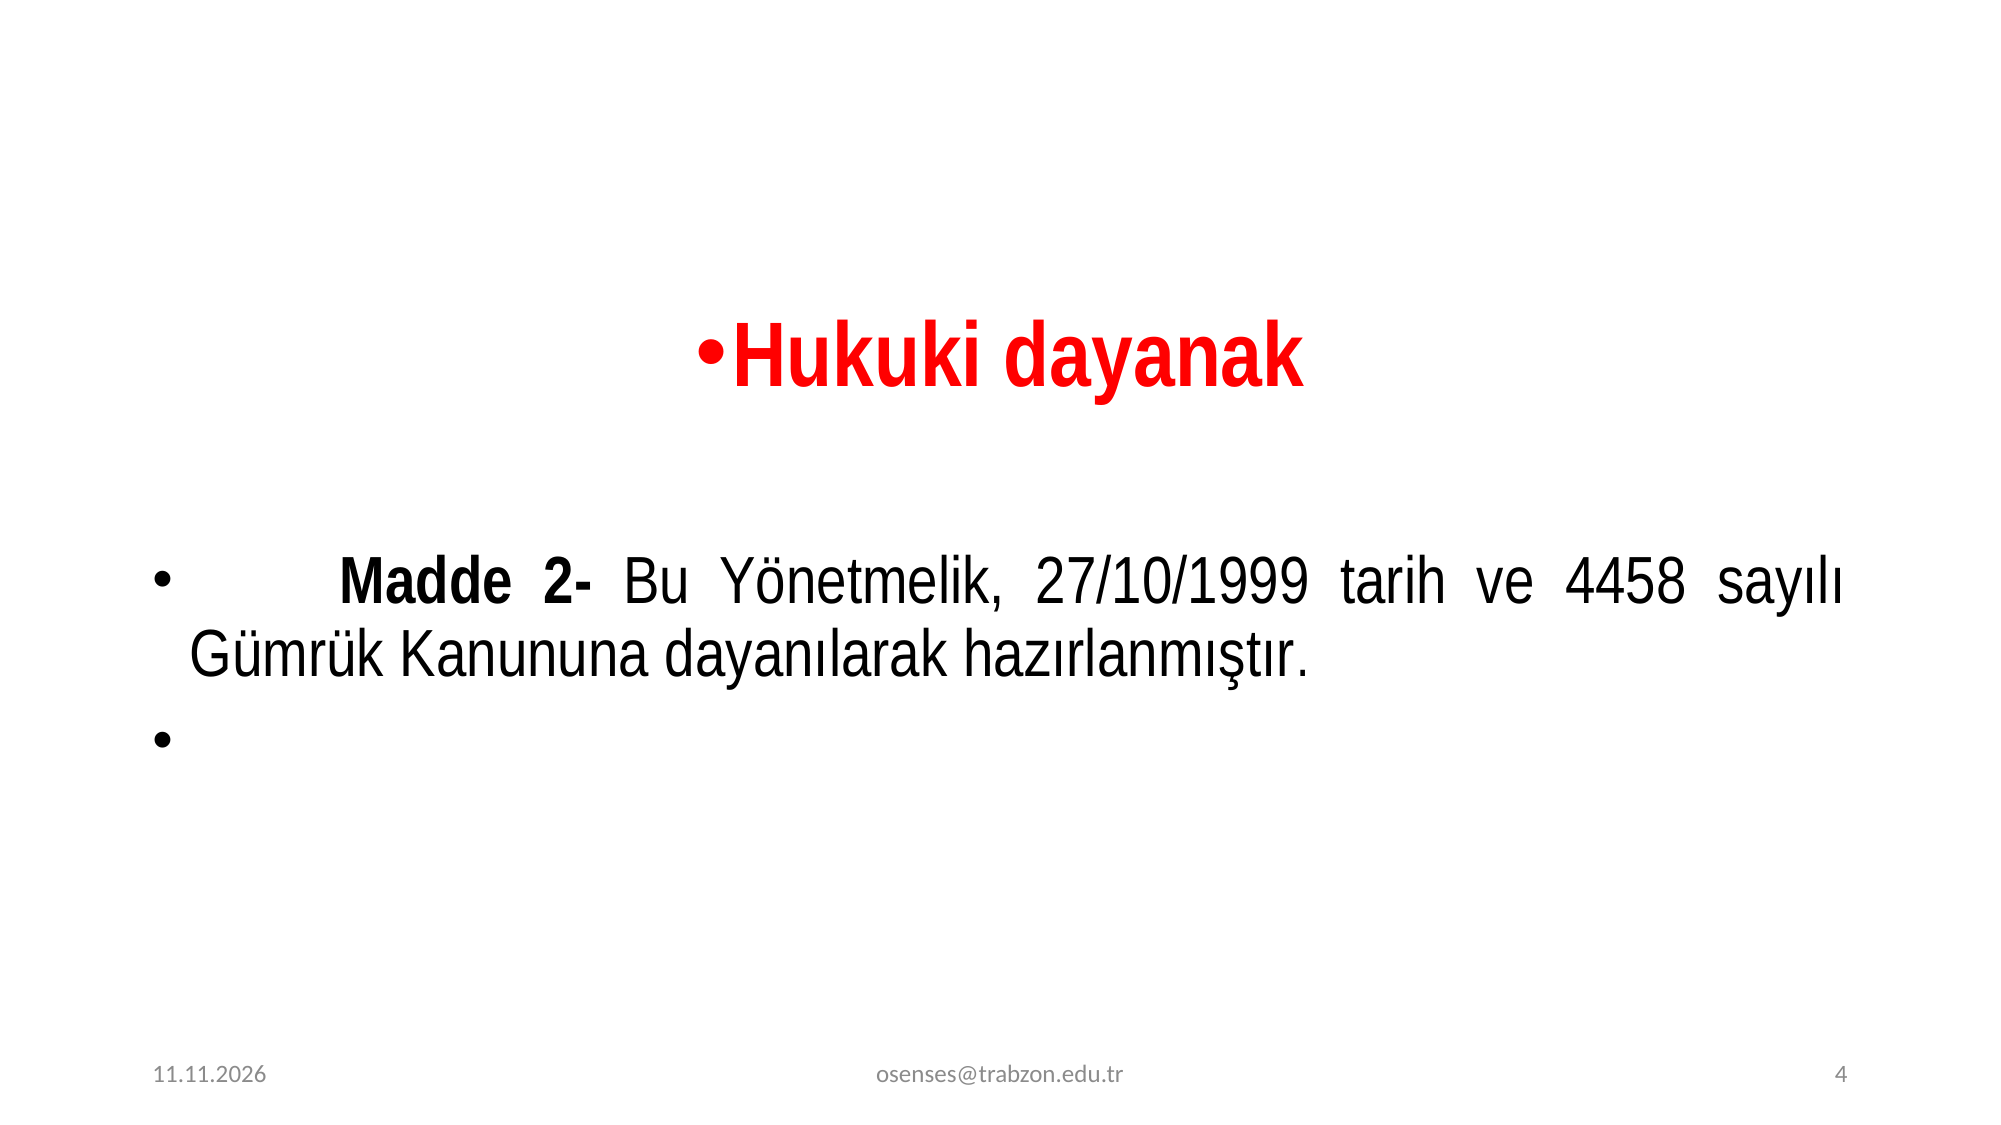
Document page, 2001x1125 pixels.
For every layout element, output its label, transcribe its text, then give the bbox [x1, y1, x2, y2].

list Hukuki dayanak Madde 2- Bu Yönetmelik, 27/10/1999 tarih ve 4458 sayılı Gümrük Kanununa dayanılarak hazırlanmıştır. [137, 299, 1863, 1014]
slide_number 4 [1412, 1042, 1863, 1103]
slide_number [137, 1042, 588, 1103]
footer osenses@trabzon.edu.tr [662, 1042, 1338, 1103]
